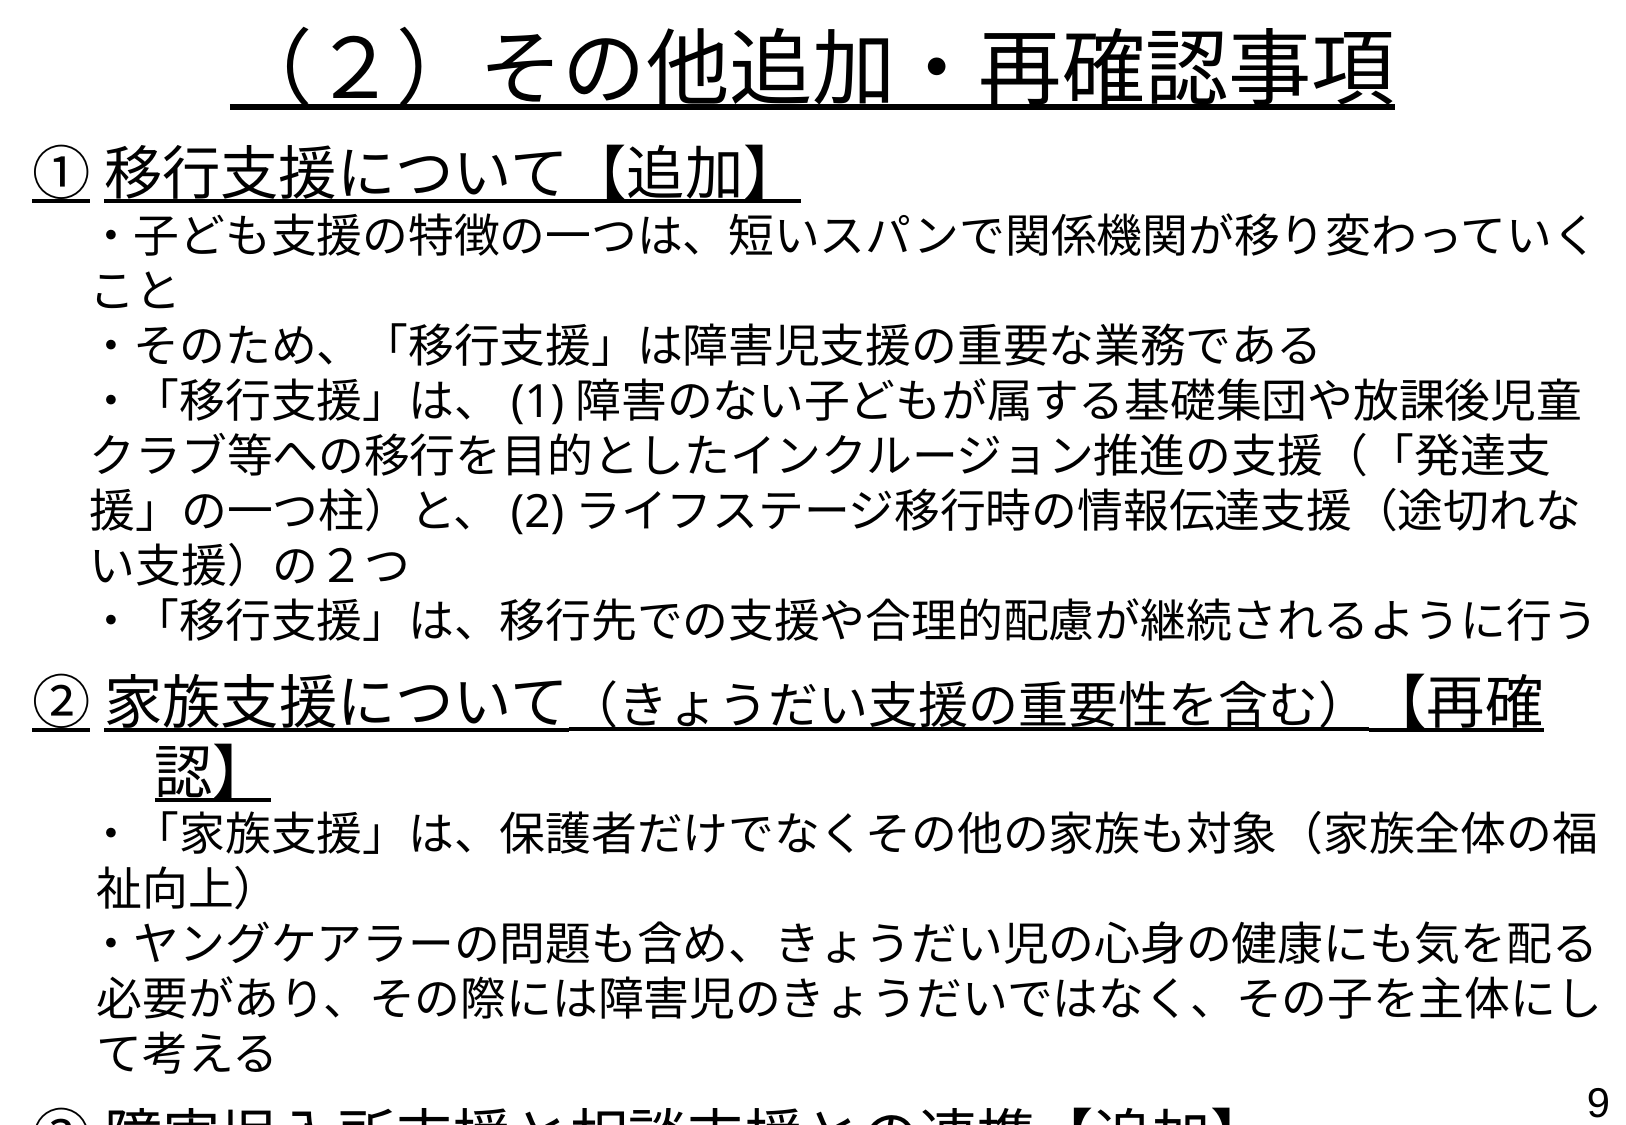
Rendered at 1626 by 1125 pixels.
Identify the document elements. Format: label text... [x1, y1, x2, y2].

list ①移行支援について【追加】 ・子ども支援の特徴の一つは、短いスパンで関係機関が移り変わっていくこと ・そのため、「移行支援」は障害児支援の重要な業務である ・「移行支援」は、(1)障害のない子どもが属する基礎集団や放課後児童クラブ等への移行を目的としたインクルージョン推進の支援（「発達支援」の一つ柱）と、(2)ライフステージ移行時の情報伝達支援（途切れない支援）の２つ ・「移行支援」は、移行先での支援や合理的配慮が継続されるように行う ②家族支援について（きょうだい支援の重要性を含む）【再確認】 ・「家族支援」は、保護者だけでなくその他の家族も対象（家族全体の福祉向上） ・ヤングケアラーの問題も含め、きょうだい児の心身の健康にも気を配る必要があり、その際には障害児のきょうだいではなく、その子を主体にして考える ③障害児入所支援と相談支援との連携【追加】 ・児童相談所における入所利用支援・決定の実際（措置／契約を含め） ・障害児入所支援と相談支援（障害児相談支援／特定相談支援）の連携 ⇒ 障害児入所支援利用中の連携 ⇒ 障害児入所支援の退所（家庭復帰／者居住型支援）に向けた連携 [0, 128, 1625, 1125]
title （２）その他追加・再確認事項 [102, 0, 1523, 128]
slide_number 8 [1245, 1067, 1625, 1125]
